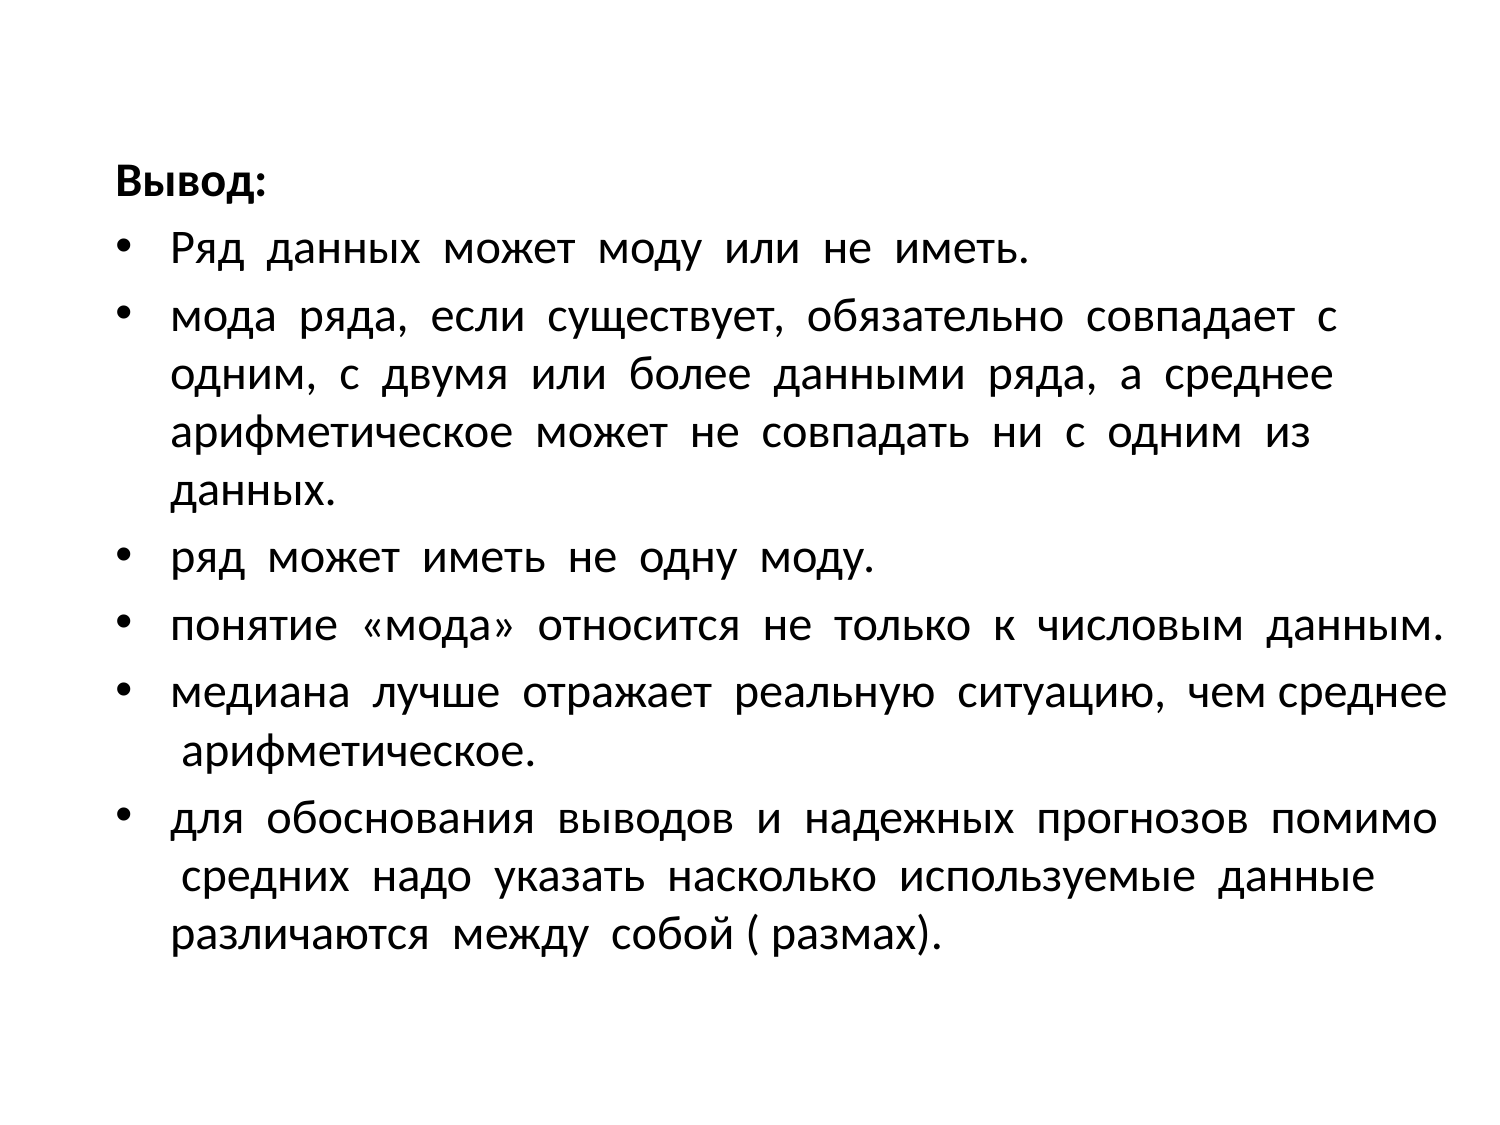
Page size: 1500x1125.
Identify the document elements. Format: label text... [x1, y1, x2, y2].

list Вывод: Ряд данных может моду или не иметь. мода ряда, если существует, обязательно совпадает с одним, с двумя или более данными ряда, а среднее арифметическое может не совпадать ни с одним из данных. ряд может иметь не одну моду. понятие «мода» относится не только к числовым данным. медиана лучше отражает реальную ситуацию, чем среднее арифметическое. для обоснования выводов и надежных прогнозов помимо средних надо указать насколько используемые данные различаются между собой ( размах). [100, 140, 1466, 1025]
